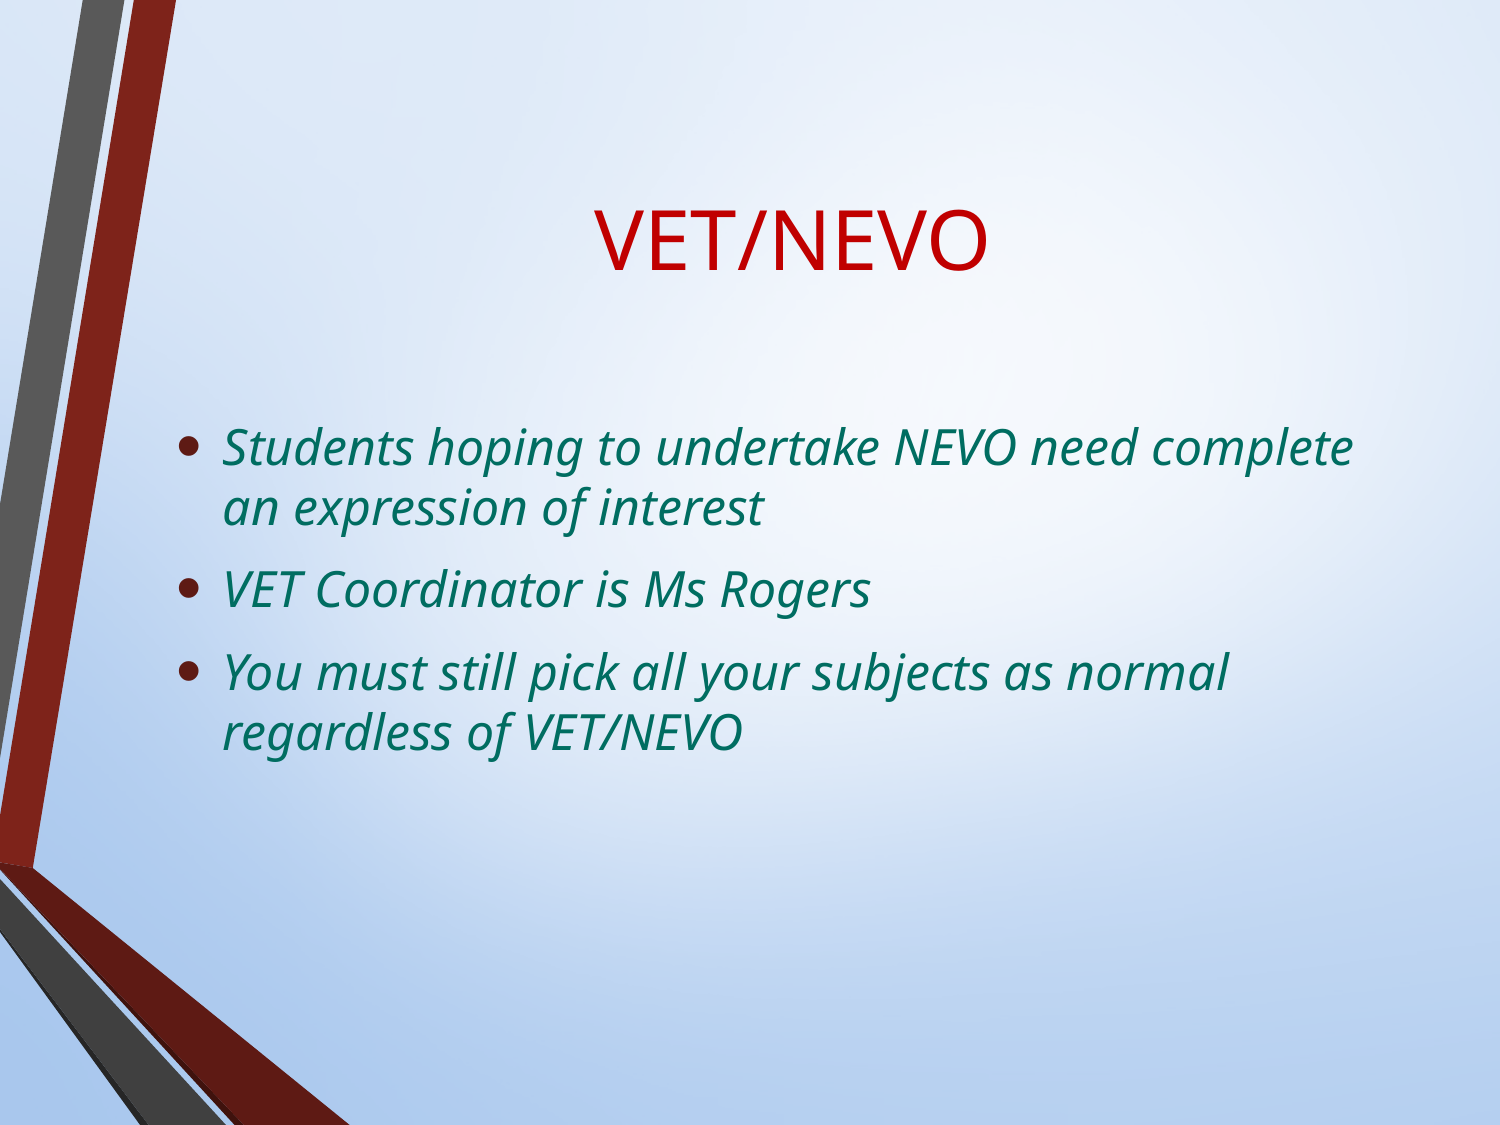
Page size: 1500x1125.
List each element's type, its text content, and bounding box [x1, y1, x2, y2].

list Students hoping to undertake NEVO need complete an expression of interest VET Coordinator is Ms Rogers You must still pick all your subjects as normal regardless of VET/NEVO [161, 314, 1425, 862]
title VET/NEVO [161, 75, 1425, 314]
